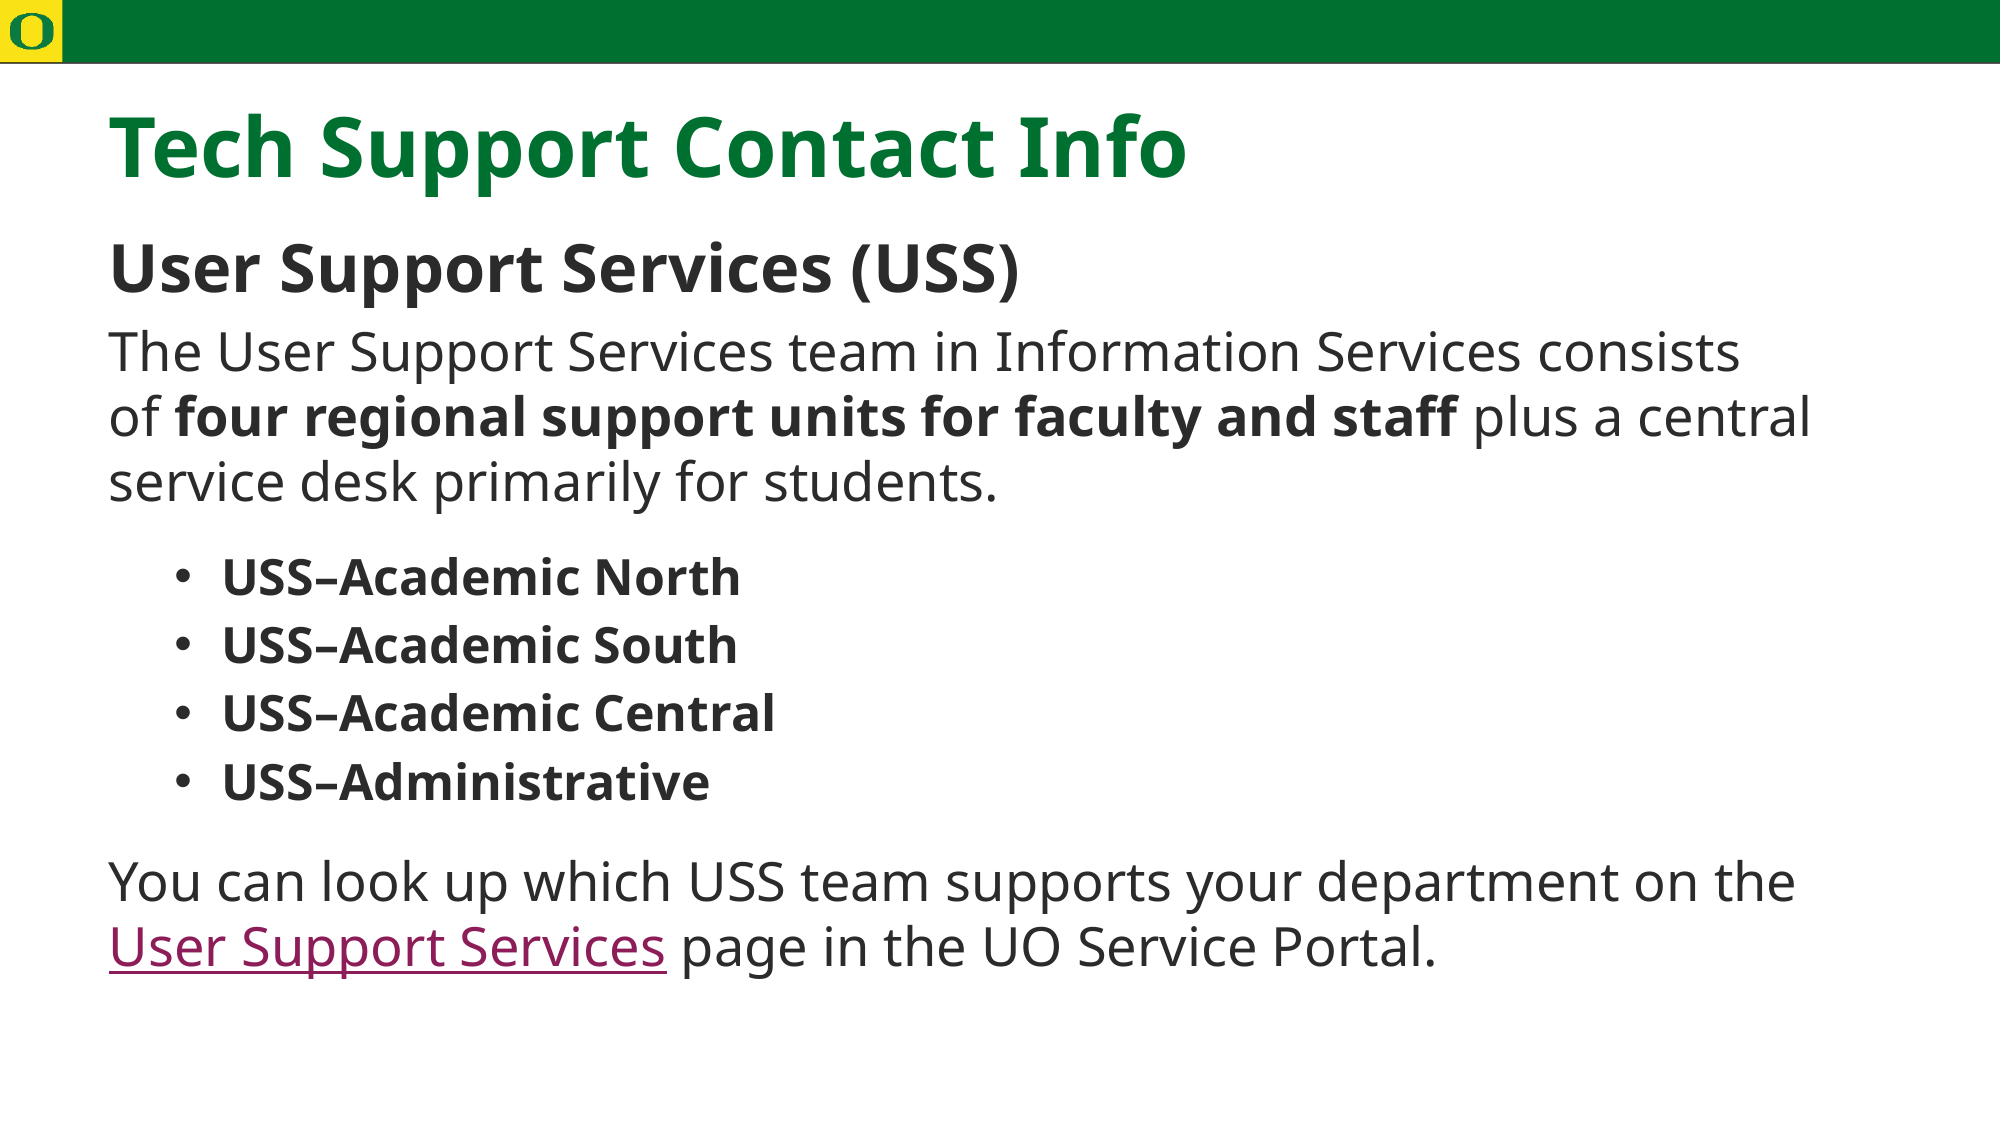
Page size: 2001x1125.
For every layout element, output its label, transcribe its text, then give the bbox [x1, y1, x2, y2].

title Tech Support Contact Info [93, 93, 1907, 194]
picture [0, 0, 62, 62]
list User Support Services (USS) The User Support Services team in Information Services consists of four regional support units for faculty and staff plus a central service desk primarily for students. USS–Academic North USS–Academic South USS–Academic Central USS–Administrative You can look up which USS team supports your department on the User Support Services page in the UO Service Portal. [93, 218, 1907, 1032]
